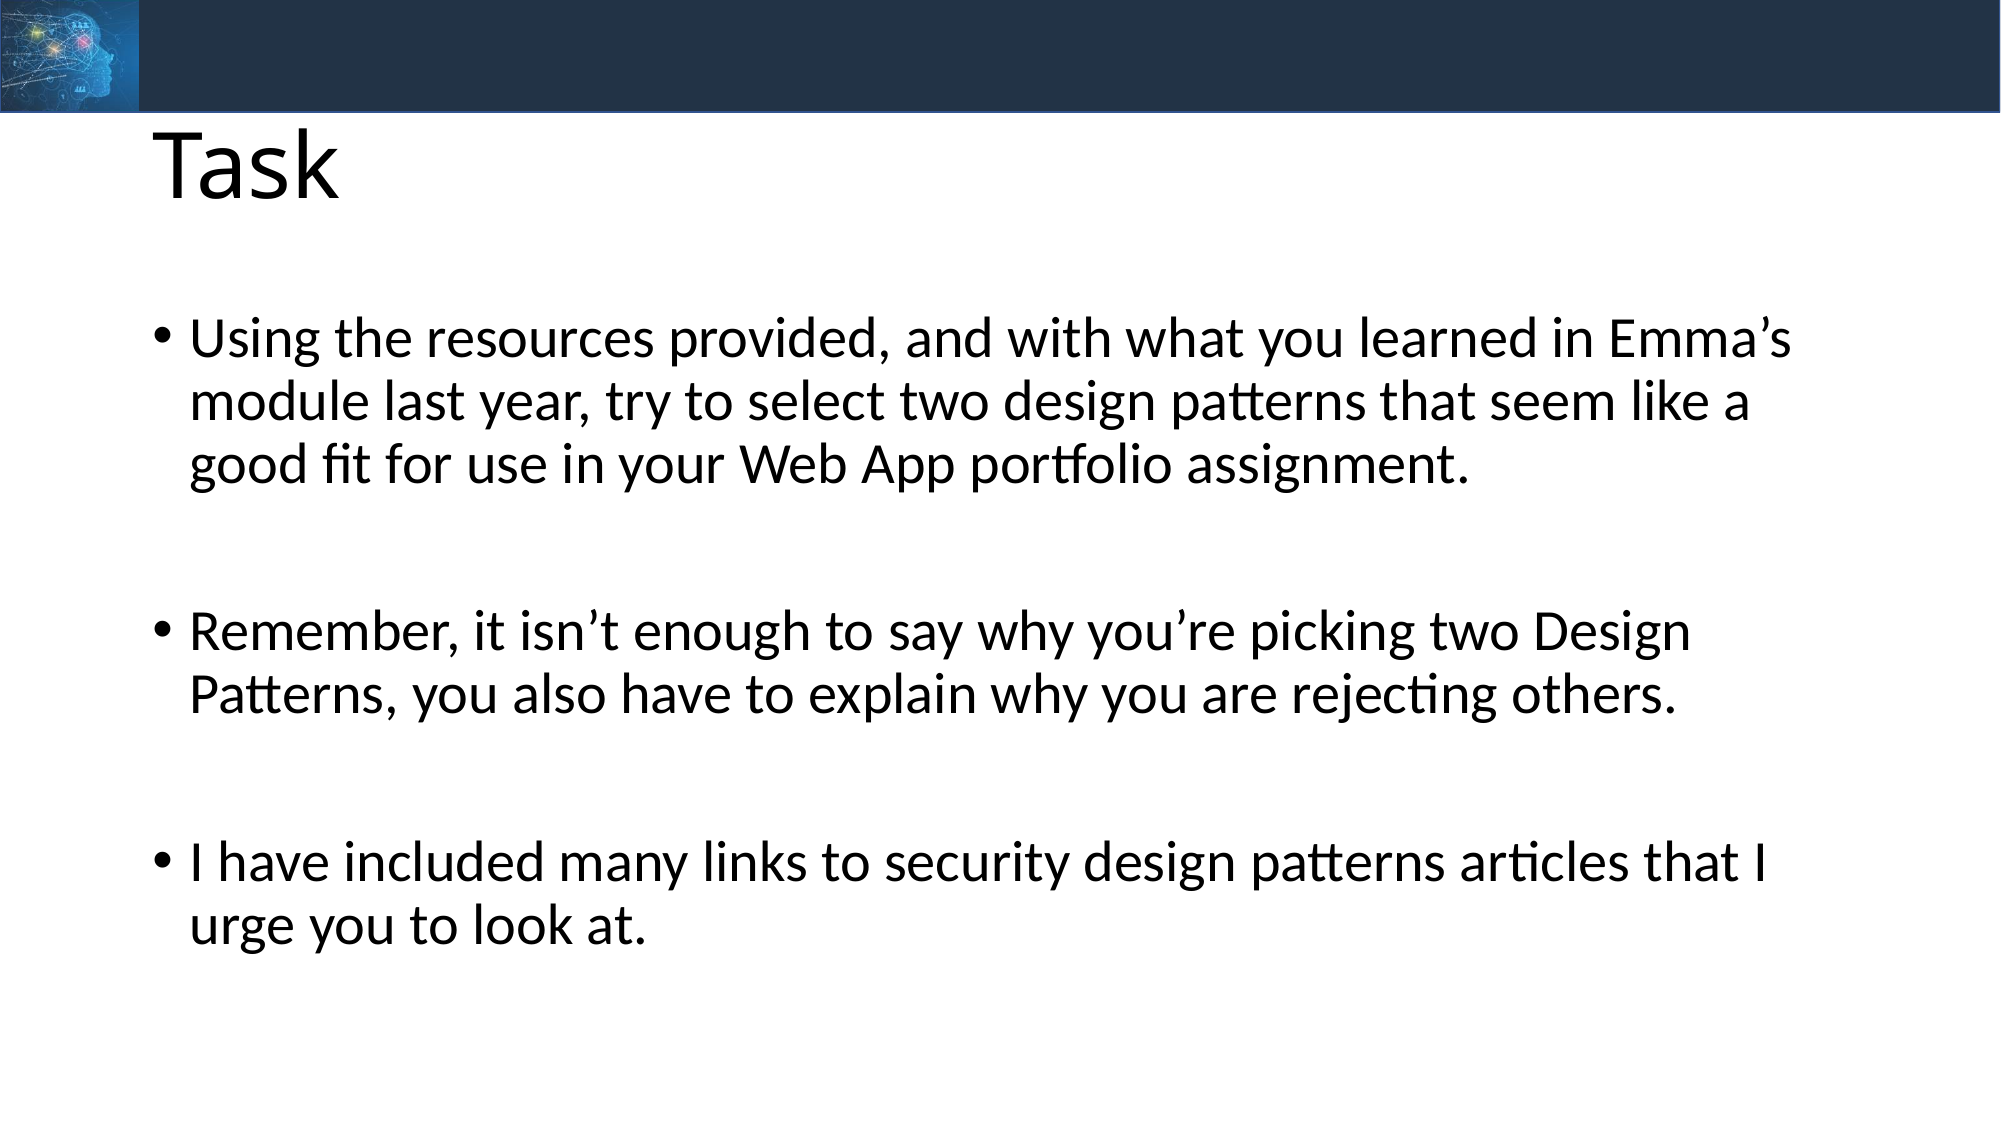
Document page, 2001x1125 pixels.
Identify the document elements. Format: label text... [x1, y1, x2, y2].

list Using the resources provided, and with what you learned in Emma’s module last year, try to select two design patterns that seem like a good fit for use in your Web App portfolio assignment. Remember, it isn’t enough to say why you’re picking two Design Patterns, you also have to explain why you are rejecting others. I have included many links to security design patterns articles that I urge you to look at. [137, 299, 1863, 1014]
title Task [137, 59, 1863, 278]
picture [2, 0, 139, 111]
